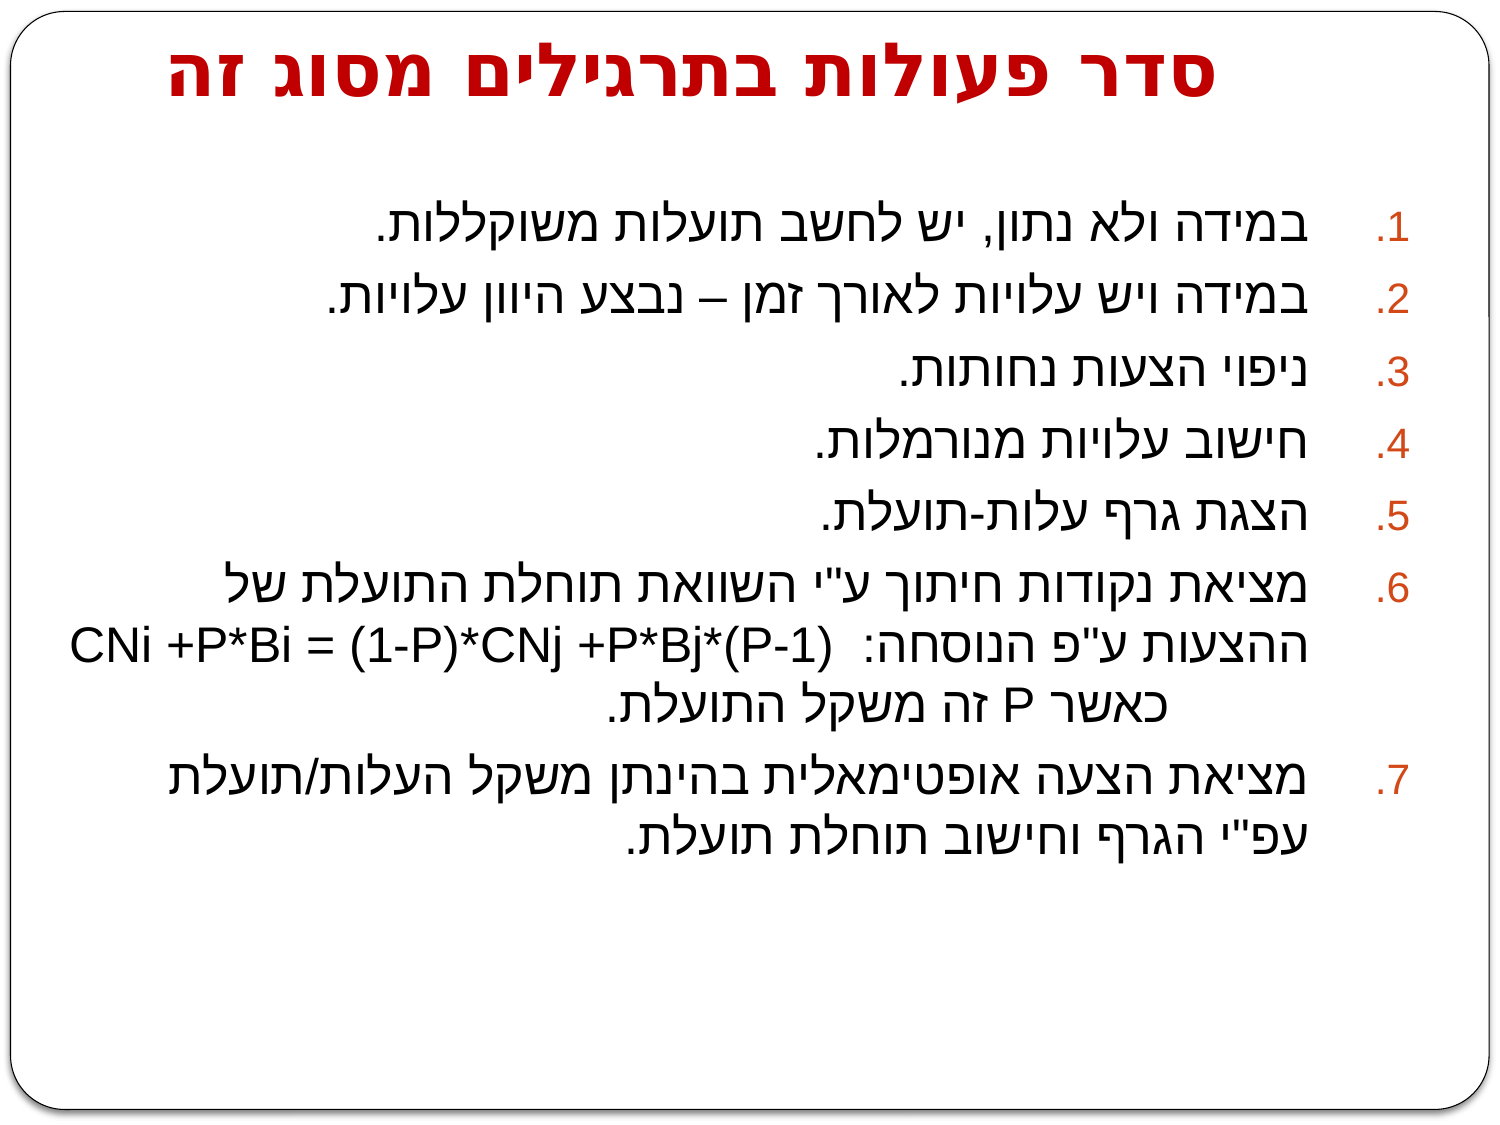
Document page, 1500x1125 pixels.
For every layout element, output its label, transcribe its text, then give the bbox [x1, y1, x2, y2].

title סדר פעולות בתרגילים מסוג זה [150, 0, 1425, 127]
list במידה ולא נתון, יש לחשב תועלות משוקללות. במידה ויש עלויות לאורך זמן – נבצע היוון עלויות. ניפוי הצעות נחותות. חישוב עלויות מנורמלות. הצגת גרף עלות-תועלת. מציאת נקודות חיתוך ע"י השוואת תוחלת התועלת של ההצעות ע"פ הנוסחה: (1-P)*CNi +P*Bi = (1-P)*CNj +P*Bj כאשר P זה משקל התועלת. מציאת הצעה אופטימאלית בהינתן משקל העלות/תועלת עפ"י הגרף וחישוב תוחלת תועלת. [53, 184, 1425, 988]
